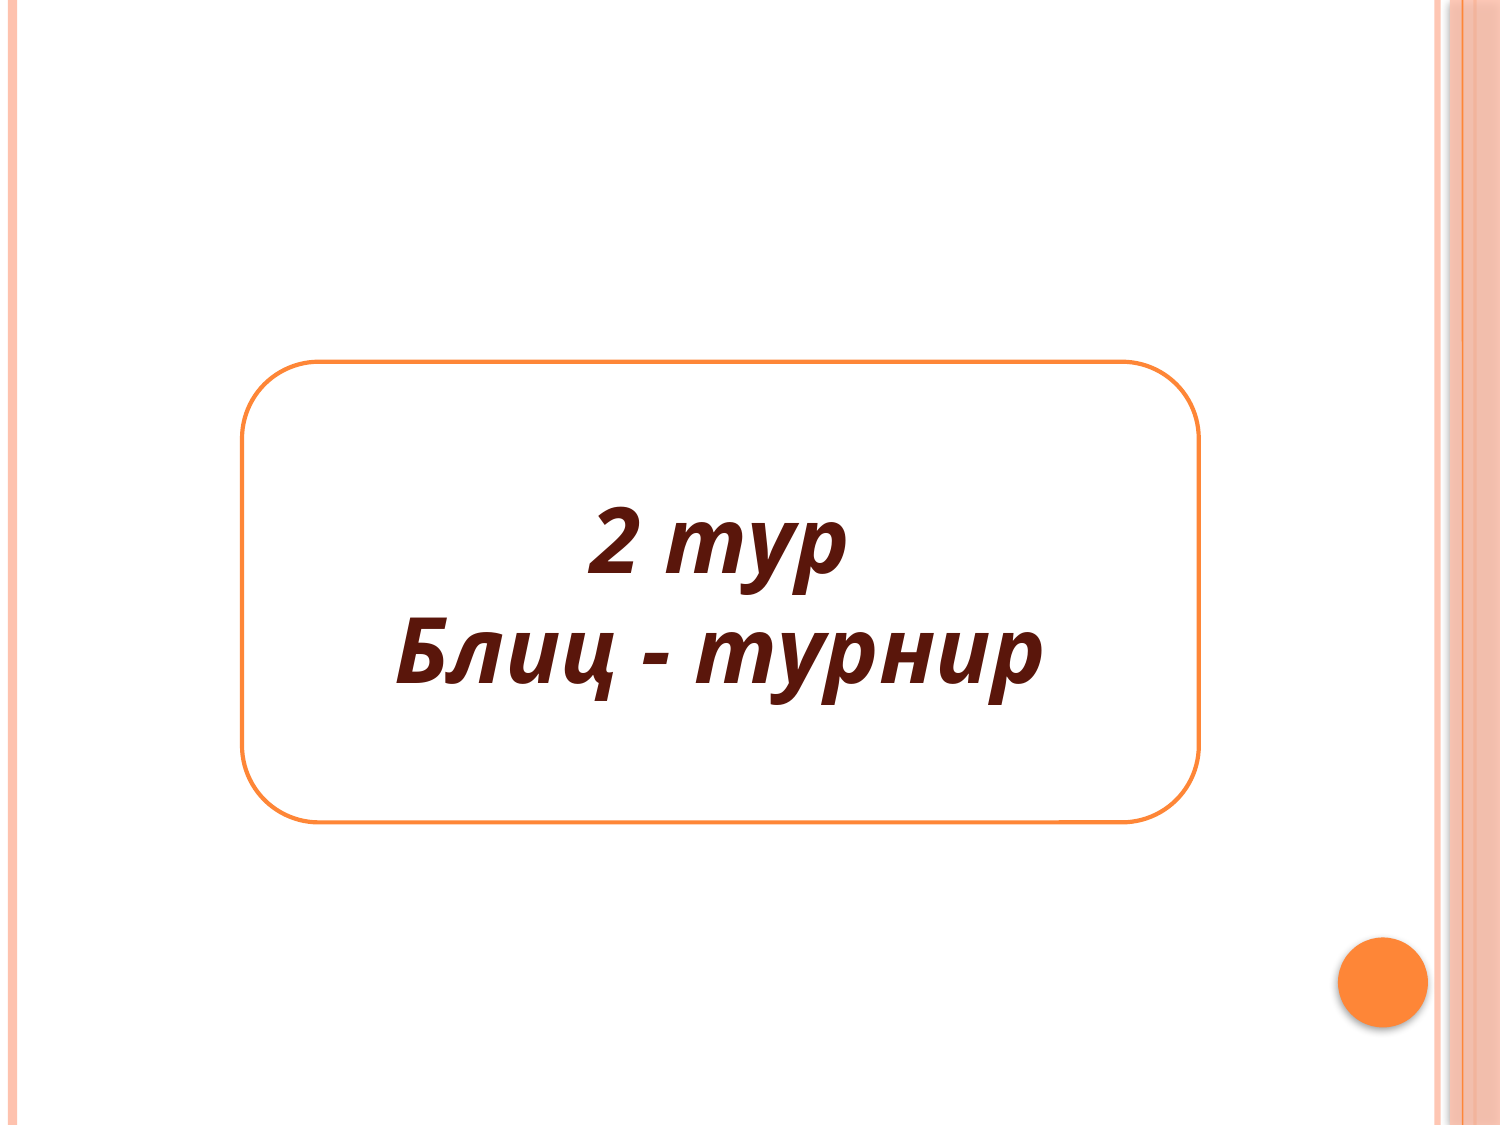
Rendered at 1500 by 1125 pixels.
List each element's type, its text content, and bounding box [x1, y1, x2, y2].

text_box 2 тур Блиц - турнир [239, 359, 1201, 825]
